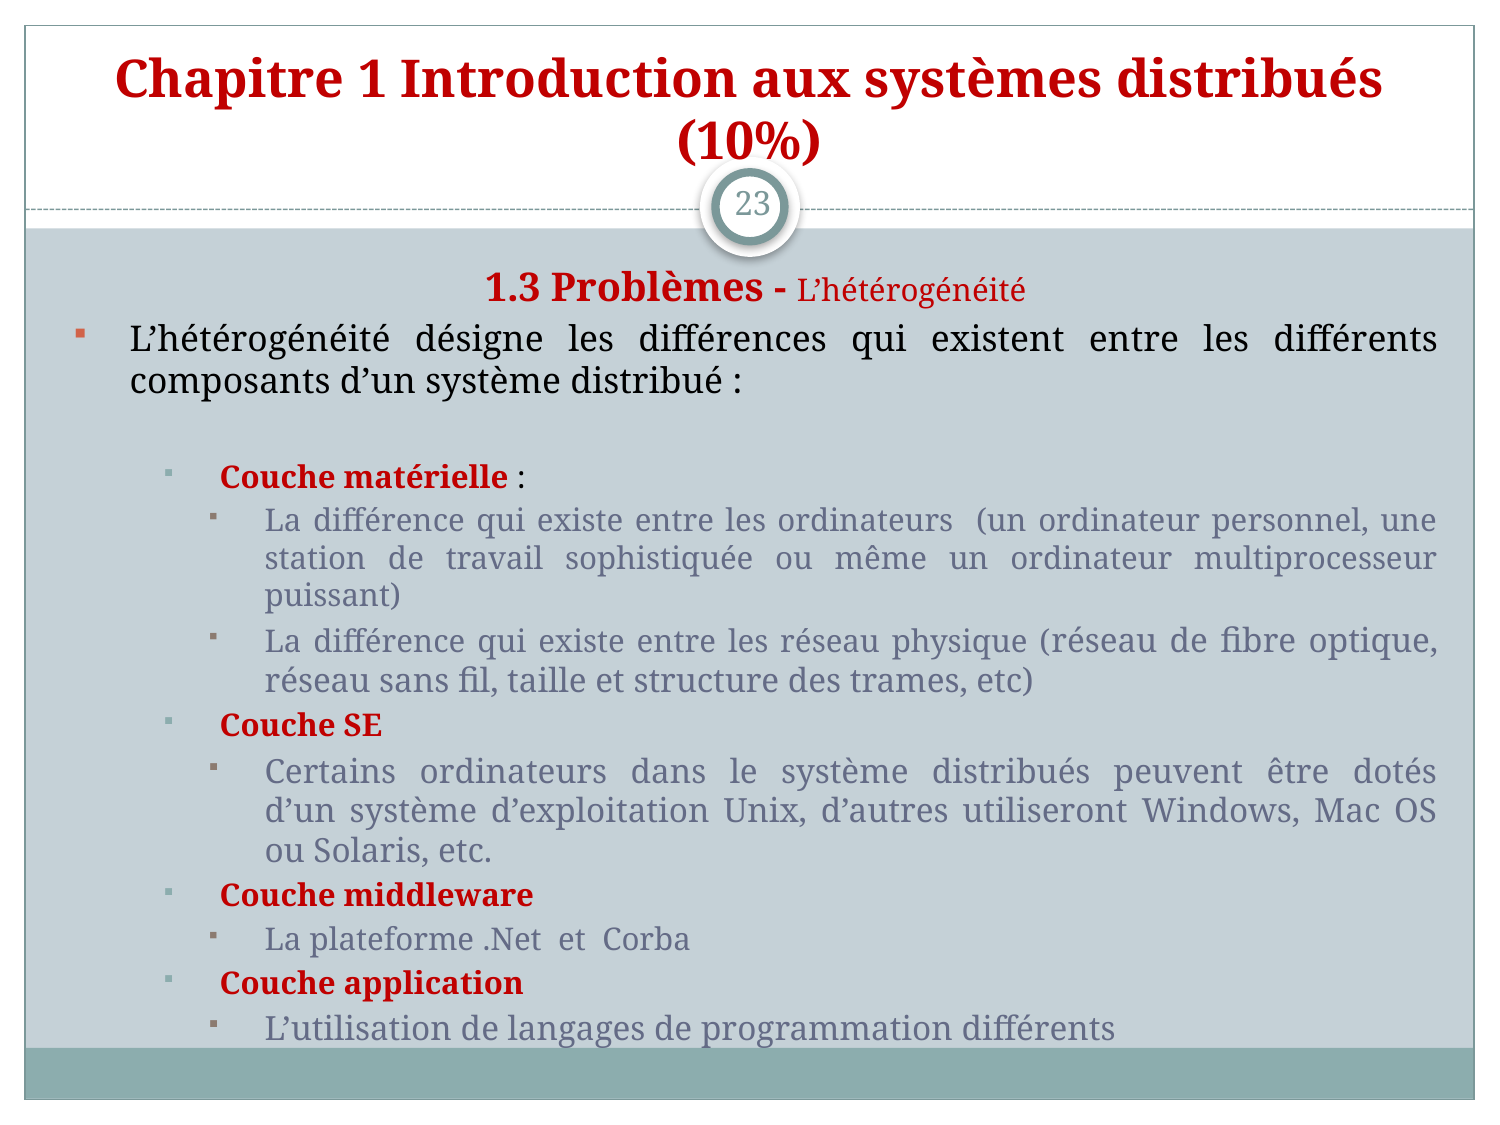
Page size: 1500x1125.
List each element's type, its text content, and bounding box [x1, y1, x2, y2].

slide_number 23 [715, 168, 791, 206]
list 1.3 Problèmes - L’hétérogénéité L’hétérogénéité désigne les différences qui existent entre les différents composants d’un système distribué : Couche matérielle : La différence qui existe entre les ordinateurs (un ordinateur personnel, une station de travail sophistiquée ou même un ordinateur multiprocesseur puissant) La différence qui existe entre les réseau physique (réseau de fibre optique, réseau sans fil, taille et structure des trames, etc) Couche SE Certains ordinateurs dans le système distribués peuvent être dotés d’un système d’exploitation Unix, d’autres utiliseront Windows, Mac OS ou Solaris, etc. Couche middleware La plateforme .Net et Corba Couche application L’utilisation de langages de programmation différents [58, 206, 1454, 1125]
title Chapitre 1 Introduction aux systèmes distribués (10%) [49, 53, 1450, 178]
